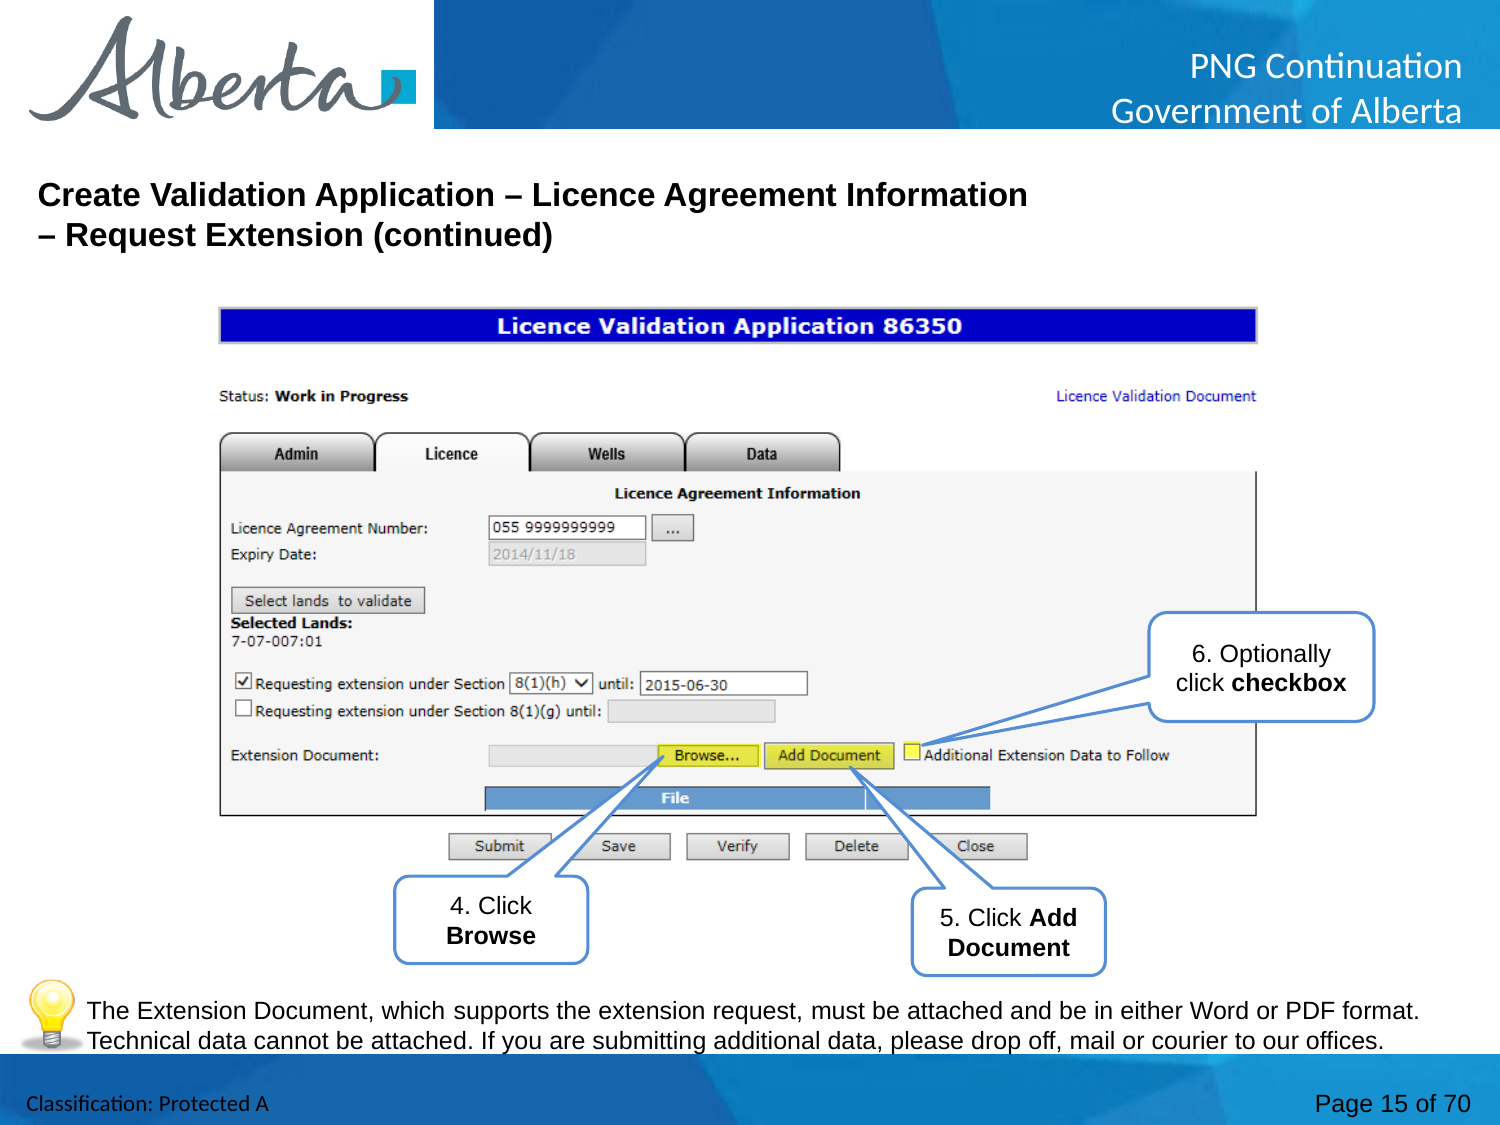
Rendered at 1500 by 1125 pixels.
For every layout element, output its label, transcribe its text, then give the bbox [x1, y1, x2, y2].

text_box 5. Click Add Document [910, 871, 1108, 977]
picture [0, 1054, 1500, 1125]
text_box 4. Click Browse [392, 871, 590, 966]
picture [212, 299, 1262, 863]
text_box 6. Optionally click checkbox [1266, 610, 1377, 724]
picture [29, 16, 416, 121]
title Create Validation Application – Licence Agreement Information – Request Extension (continued) [37, 173, 1320, 255]
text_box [12, 978, 1500, 1064]
picture [434, 0, 1500, 129]
